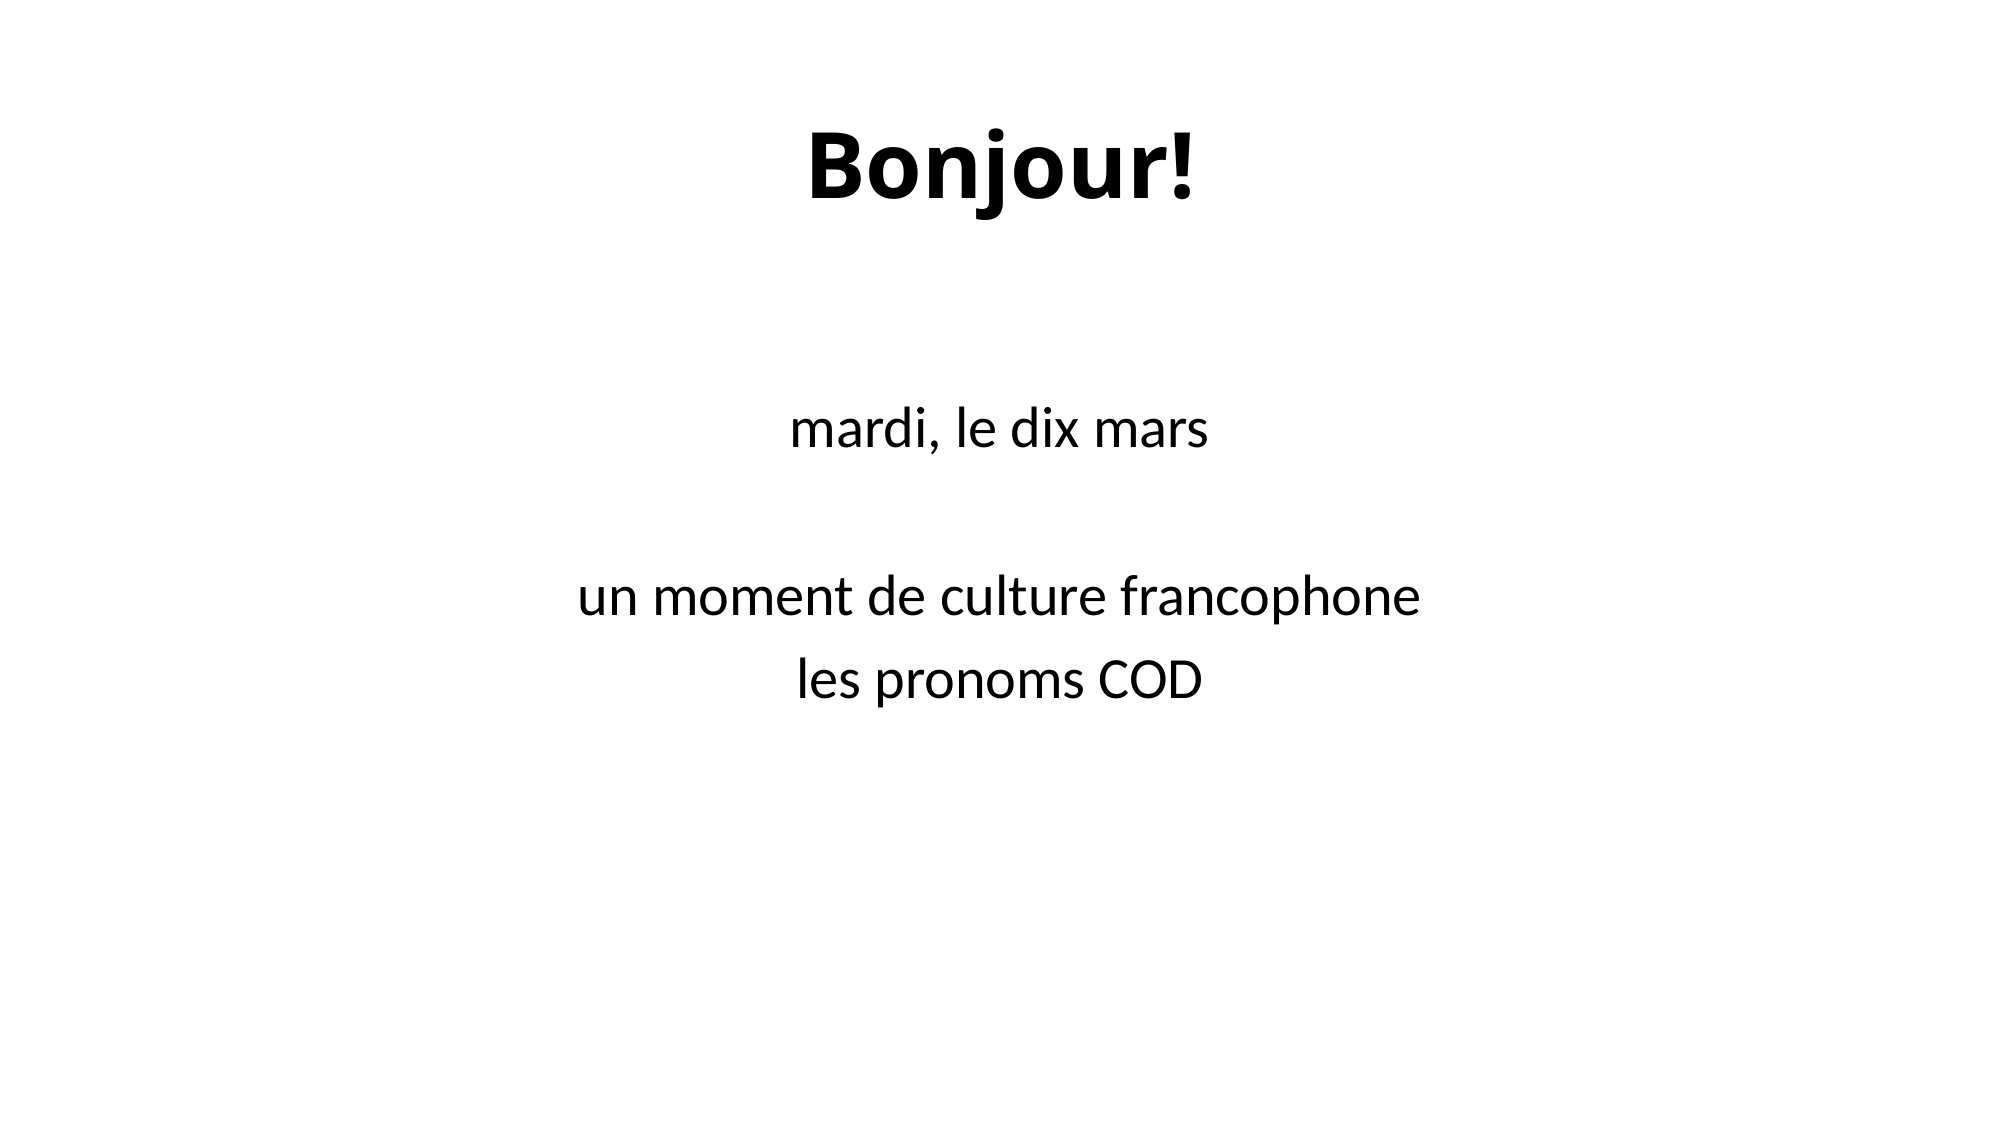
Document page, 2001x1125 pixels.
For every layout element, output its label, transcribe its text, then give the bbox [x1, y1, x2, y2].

title Bonjour! [137, 59, 1863, 278]
list mardi, le dix mars un moment de culture francophone les pronoms COD [137, 299, 1863, 1014]
